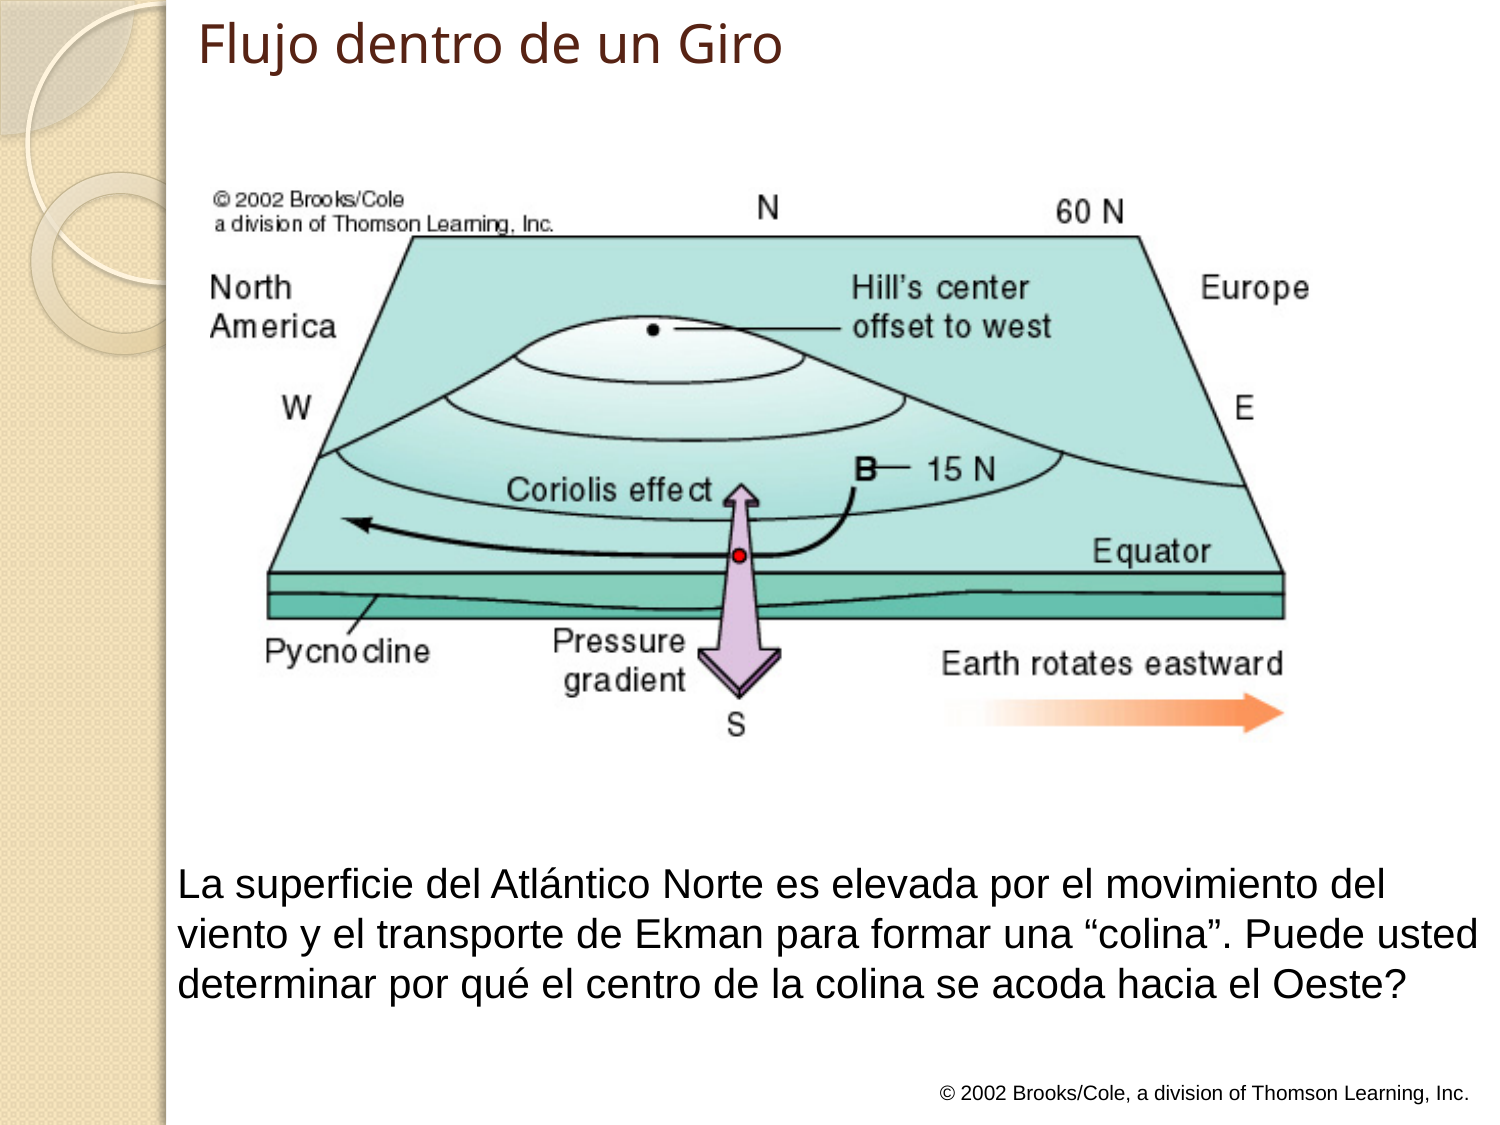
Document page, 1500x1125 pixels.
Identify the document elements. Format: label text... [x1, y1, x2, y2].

picture [210, 187, 1313, 745]
text_box © 2002 Brooks/Cole, a division of Thomson Learning, Inc. [924, 1072, 1488, 1113]
title Flujo dentro de un Giro [183, 0, 1458, 136]
text_box La superficie del Atlántico Norte es elevada por el movimiento del viento y el transporte de Ekman para formar una “colina”. Puede usted determinar por qué el centro de la colina se acoda hacia el Oeste? [162, 849, 1500, 1015]
